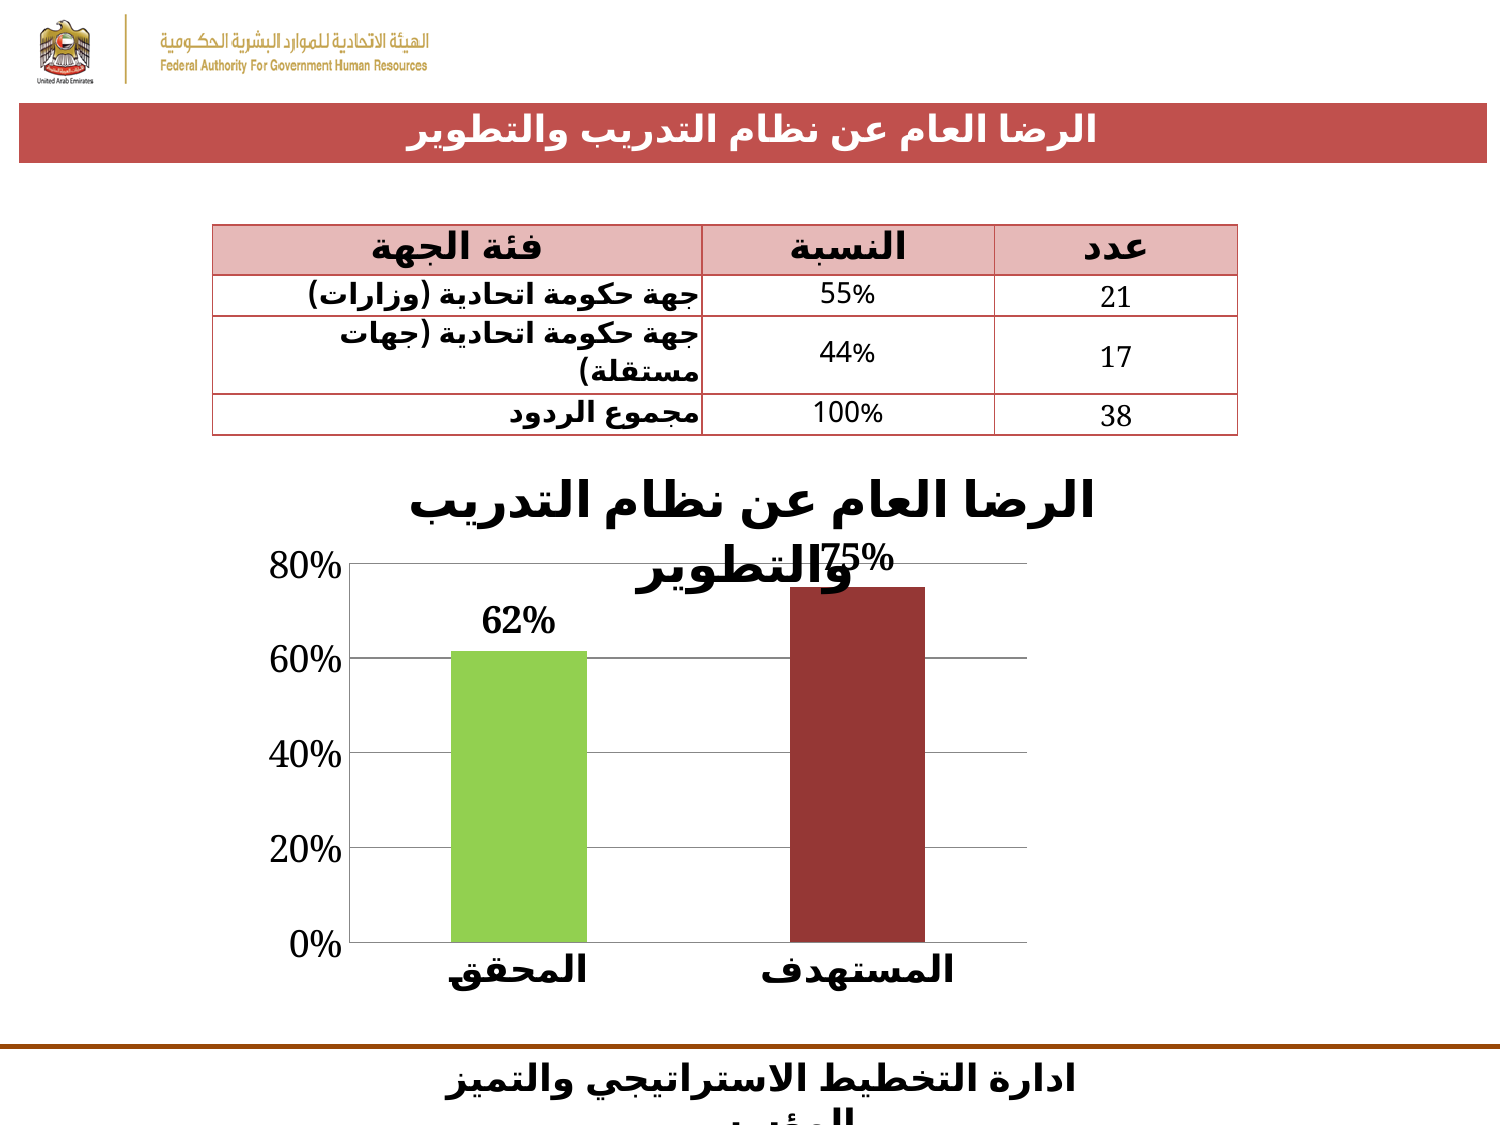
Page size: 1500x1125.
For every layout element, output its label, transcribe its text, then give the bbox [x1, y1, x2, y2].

table_header عدد [995, 226, 1237, 274]
table_cell 100% [703, 395, 994, 434]
table_header فئة الجهة [213, 226, 701, 274]
table_cell مجموع الردود [213, 395, 701, 434]
chart [258, 437, 1247, 1013]
table_cell جهة حكومة اتحادية (وزارات) [213, 276, 701, 315]
table_cell 55% [703, 276, 994, 315]
picture [0, 0, 466, 100]
table_header النسبة [703, 226, 994, 274]
table_cell 44% [703, 317, 994, 393]
table_cell 21 [995, 276, 1237, 315]
table_cell جهة حكومة اتحادية (جهات مستقلة) [213, 317, 701, 393]
table_header الرضا العام عن نظام التدريب والتطوير [19, 103, 1487, 163]
table_cell 38 [995, 395, 1237, 434]
table_cell 17 [995, 317, 1237, 393]
